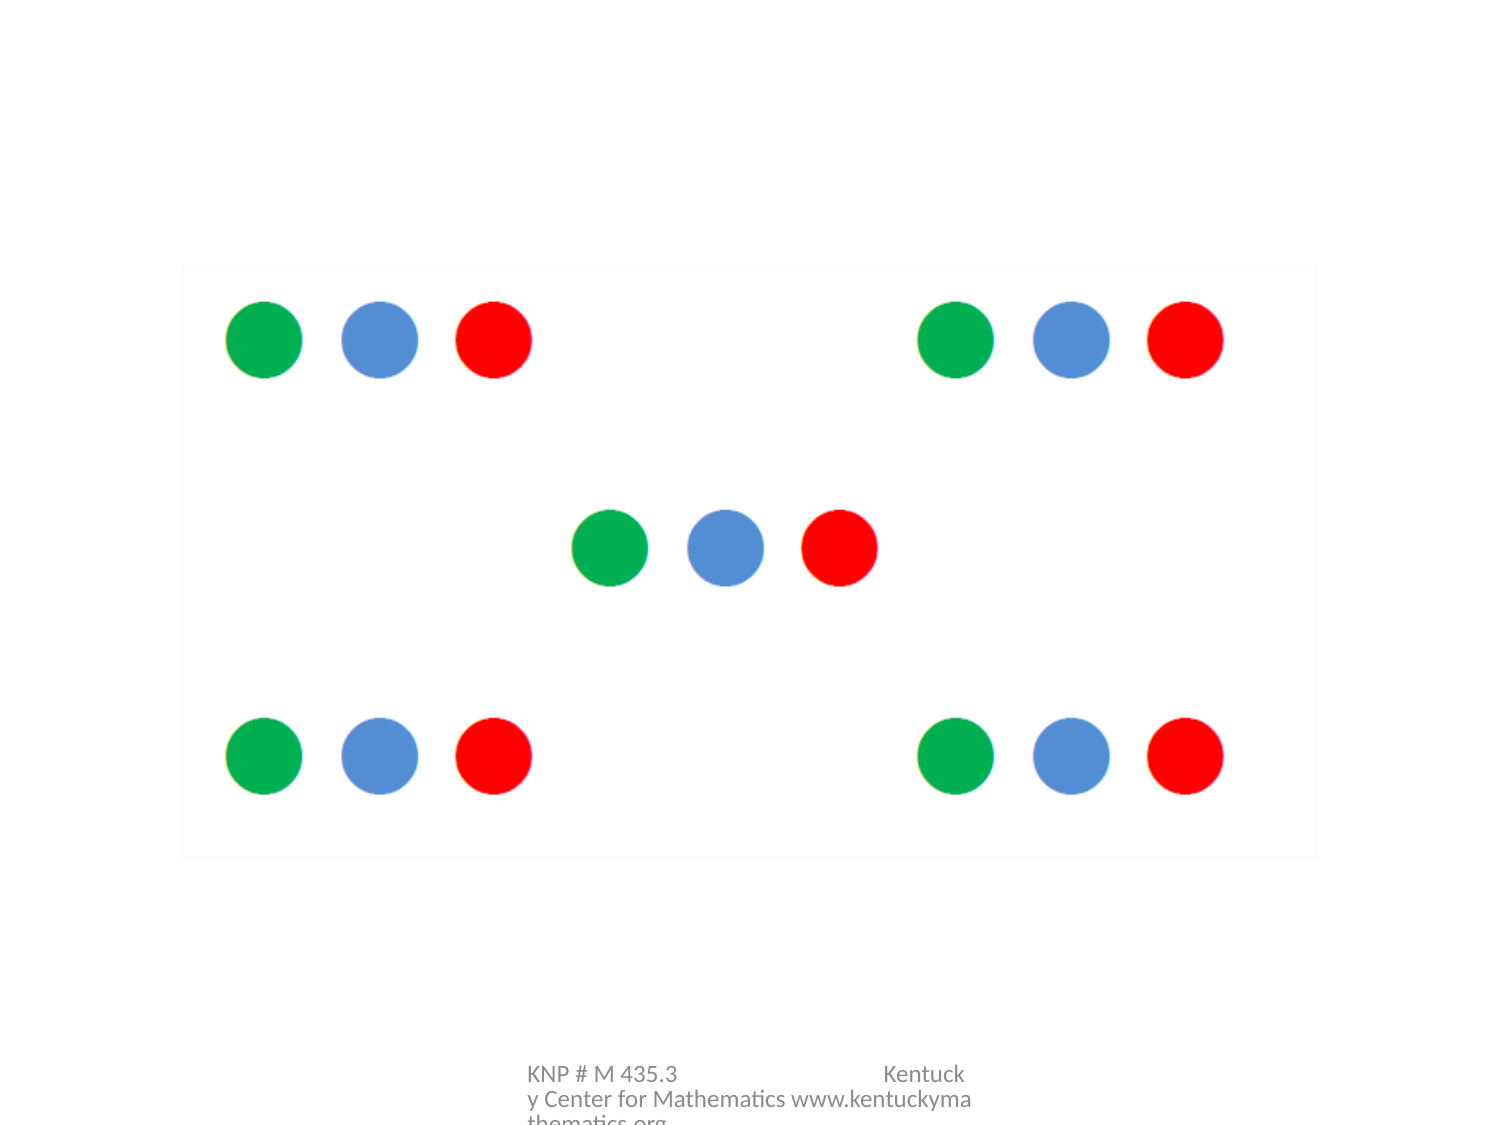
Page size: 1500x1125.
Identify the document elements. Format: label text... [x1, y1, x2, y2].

footer KNP # M 435.3 Kentucky Center for Mathematics www.kentuckymathematics.org [512, 1042, 988, 1103]
picture [182, 266, 1318, 859]
